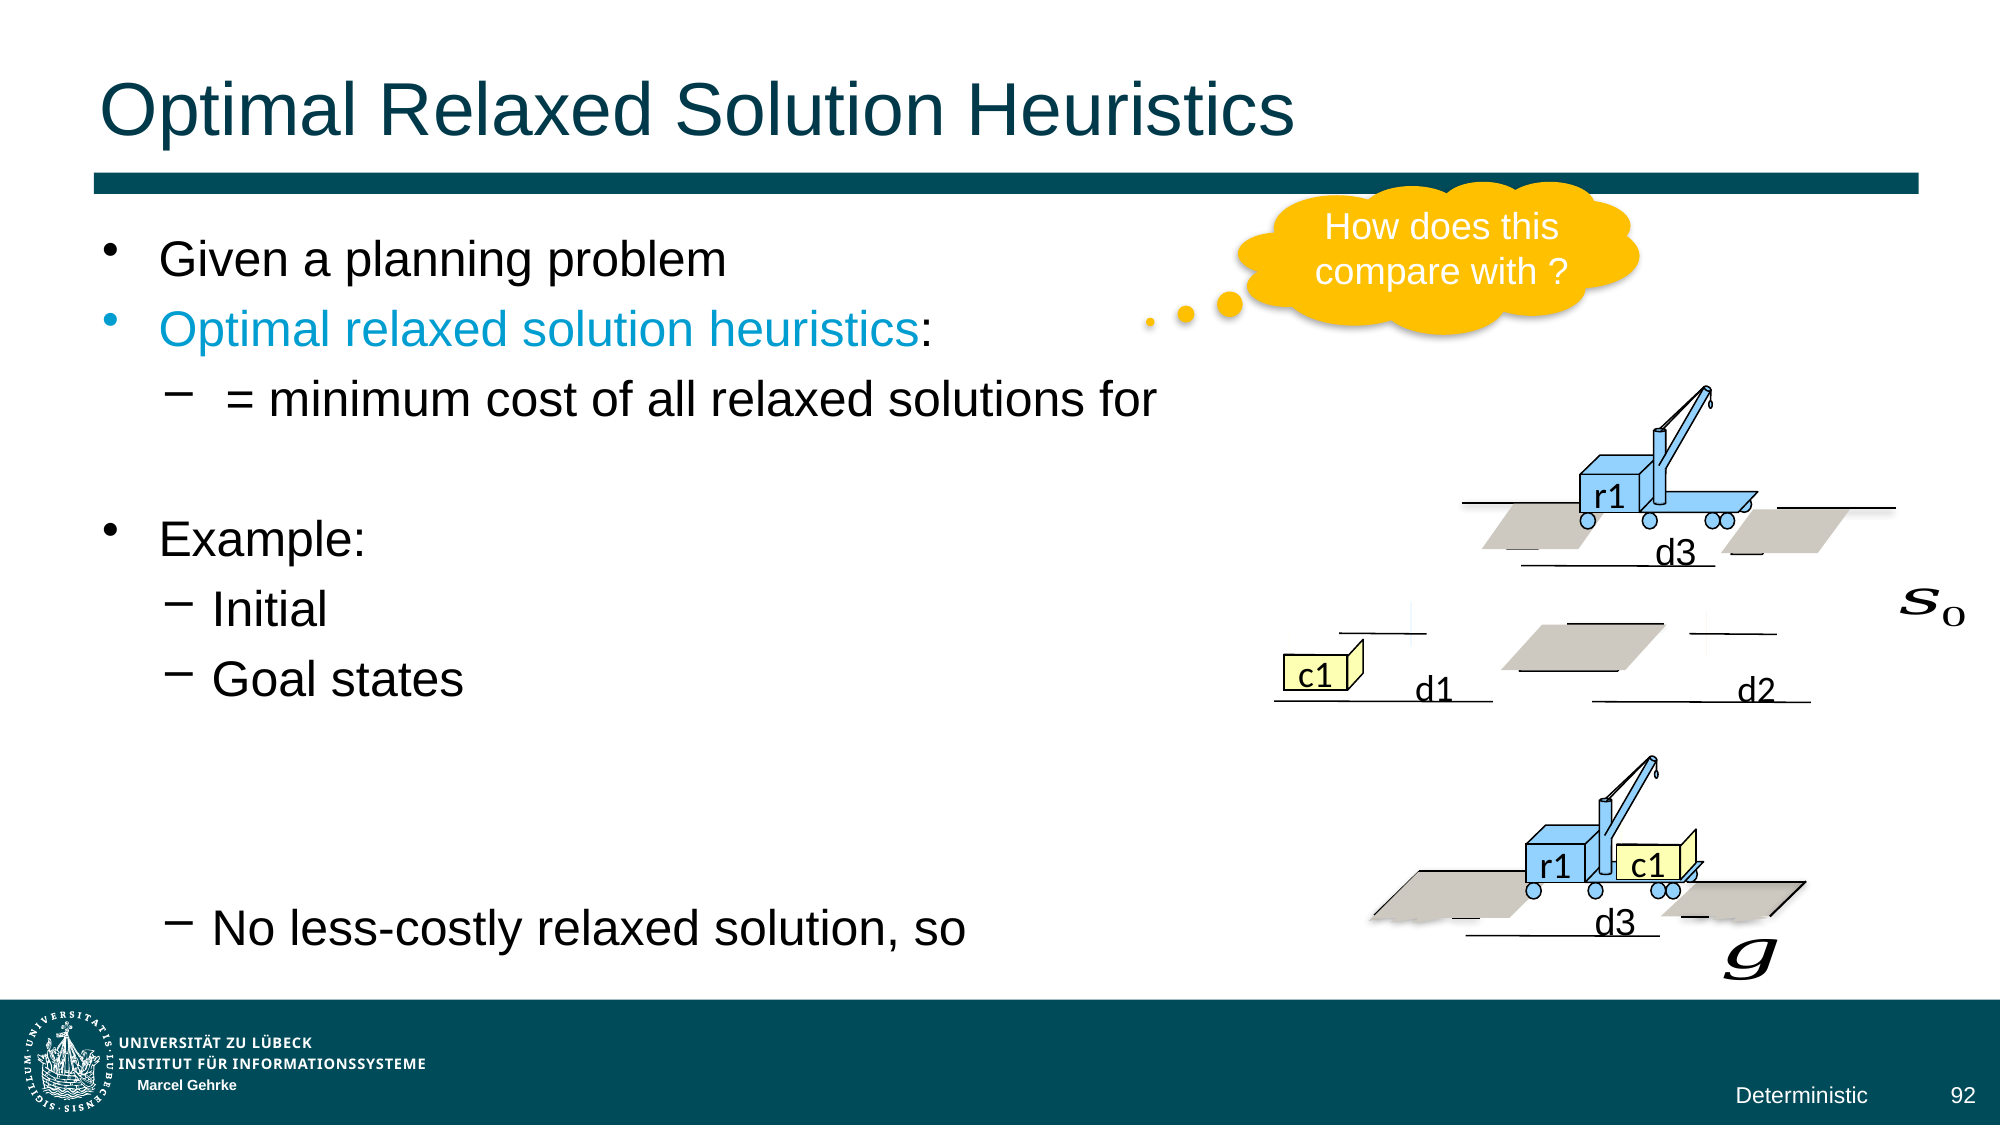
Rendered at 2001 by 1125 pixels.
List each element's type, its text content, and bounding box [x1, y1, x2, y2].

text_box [1273, 377, 1897, 703]
slide_number 92 [1524, 1073, 1992, 1106]
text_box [1238, 181, 1640, 335]
slide_number Deterministic [1992, 1073, 2000, 1106]
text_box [1370, 747, 1807, 937]
footer Marcel Gehrke [0, 1068, 504, 1101]
title Optimal Relaxed Solution Heuristics [99, 52, 1919, 161]
